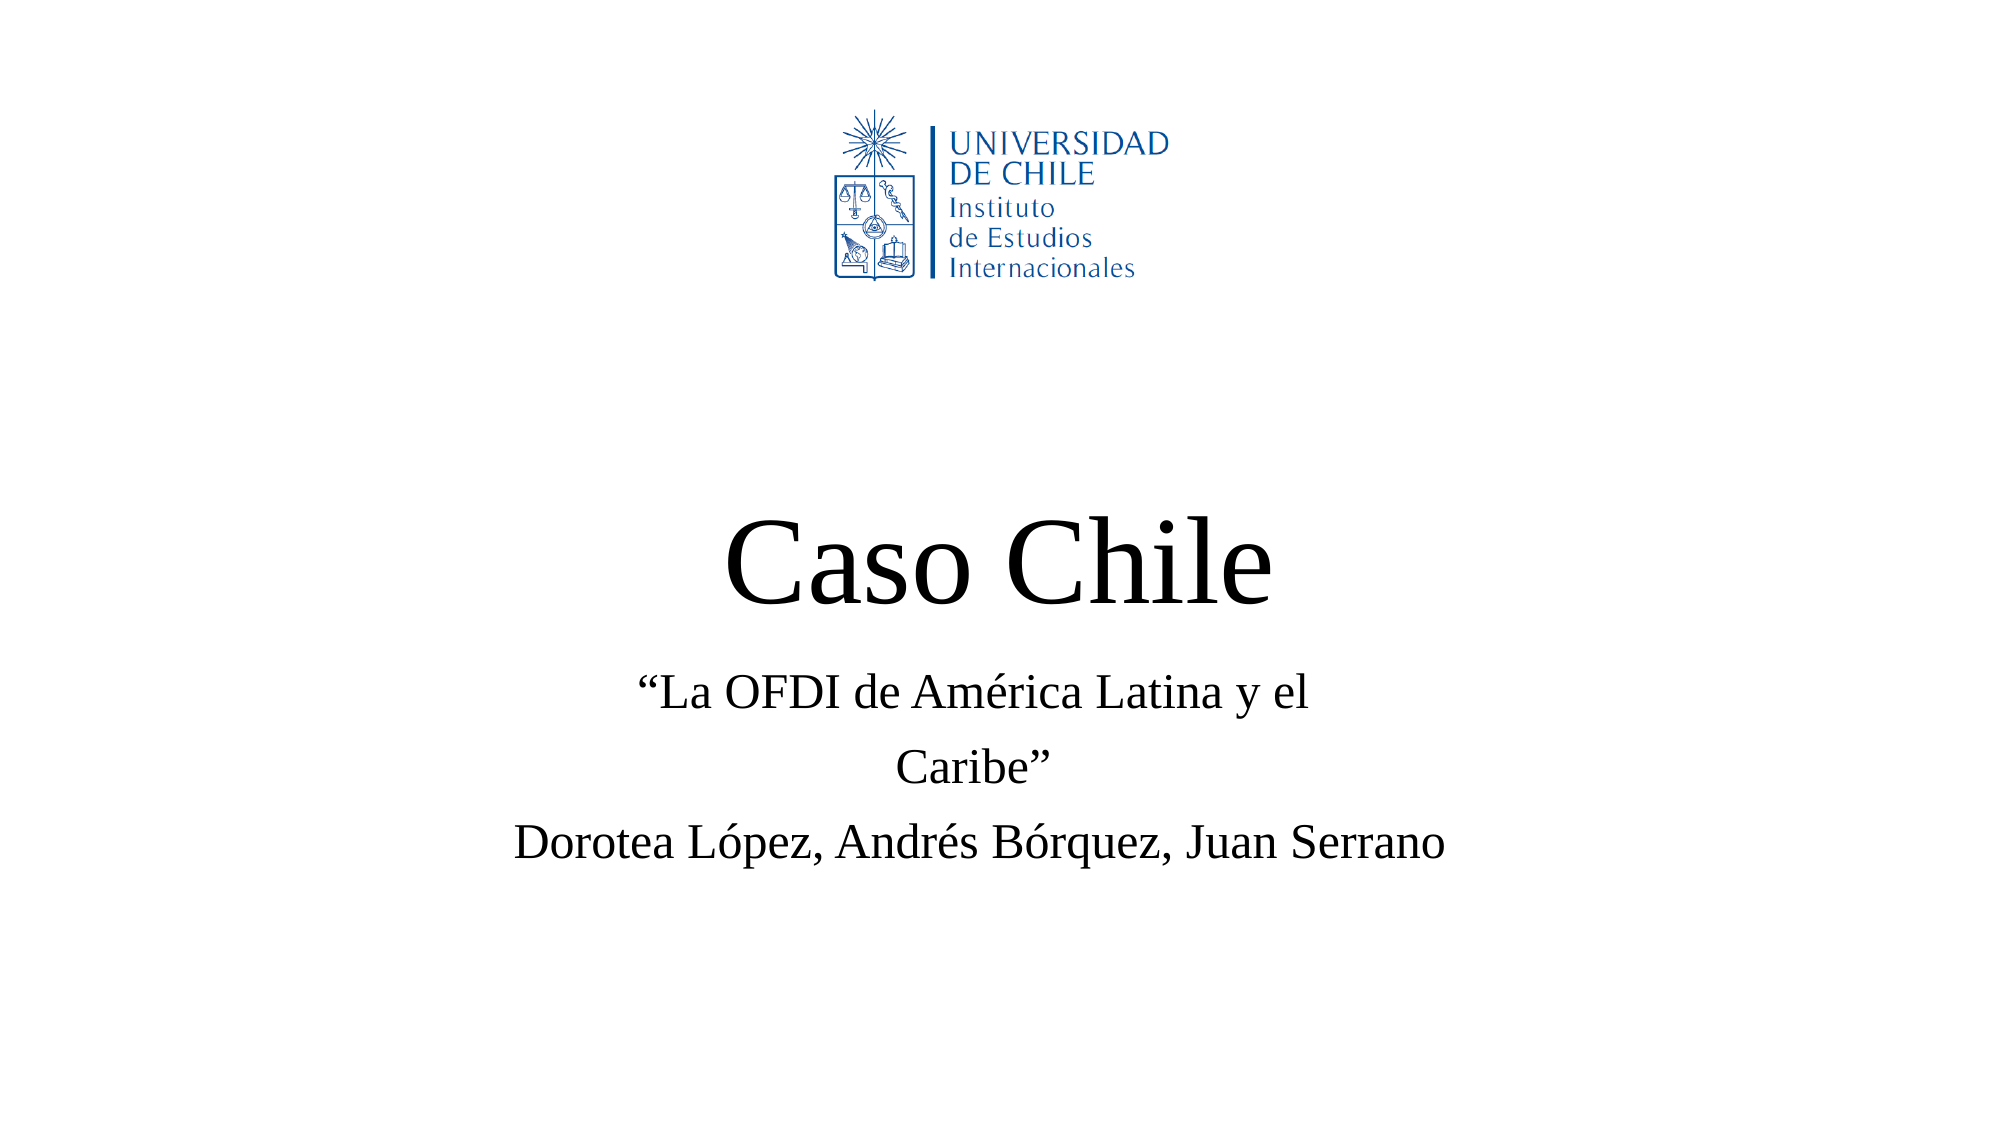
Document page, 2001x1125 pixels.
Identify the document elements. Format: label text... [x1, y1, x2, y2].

subtitle “La OFDI de América Latina y el Caribe” Dorotea López, Andrés Bórquez, Juan Serrano [121, 658, 1825, 930]
title Caso Chile [249, 246, 1750, 639]
picture [815, 107, 1184, 301]
